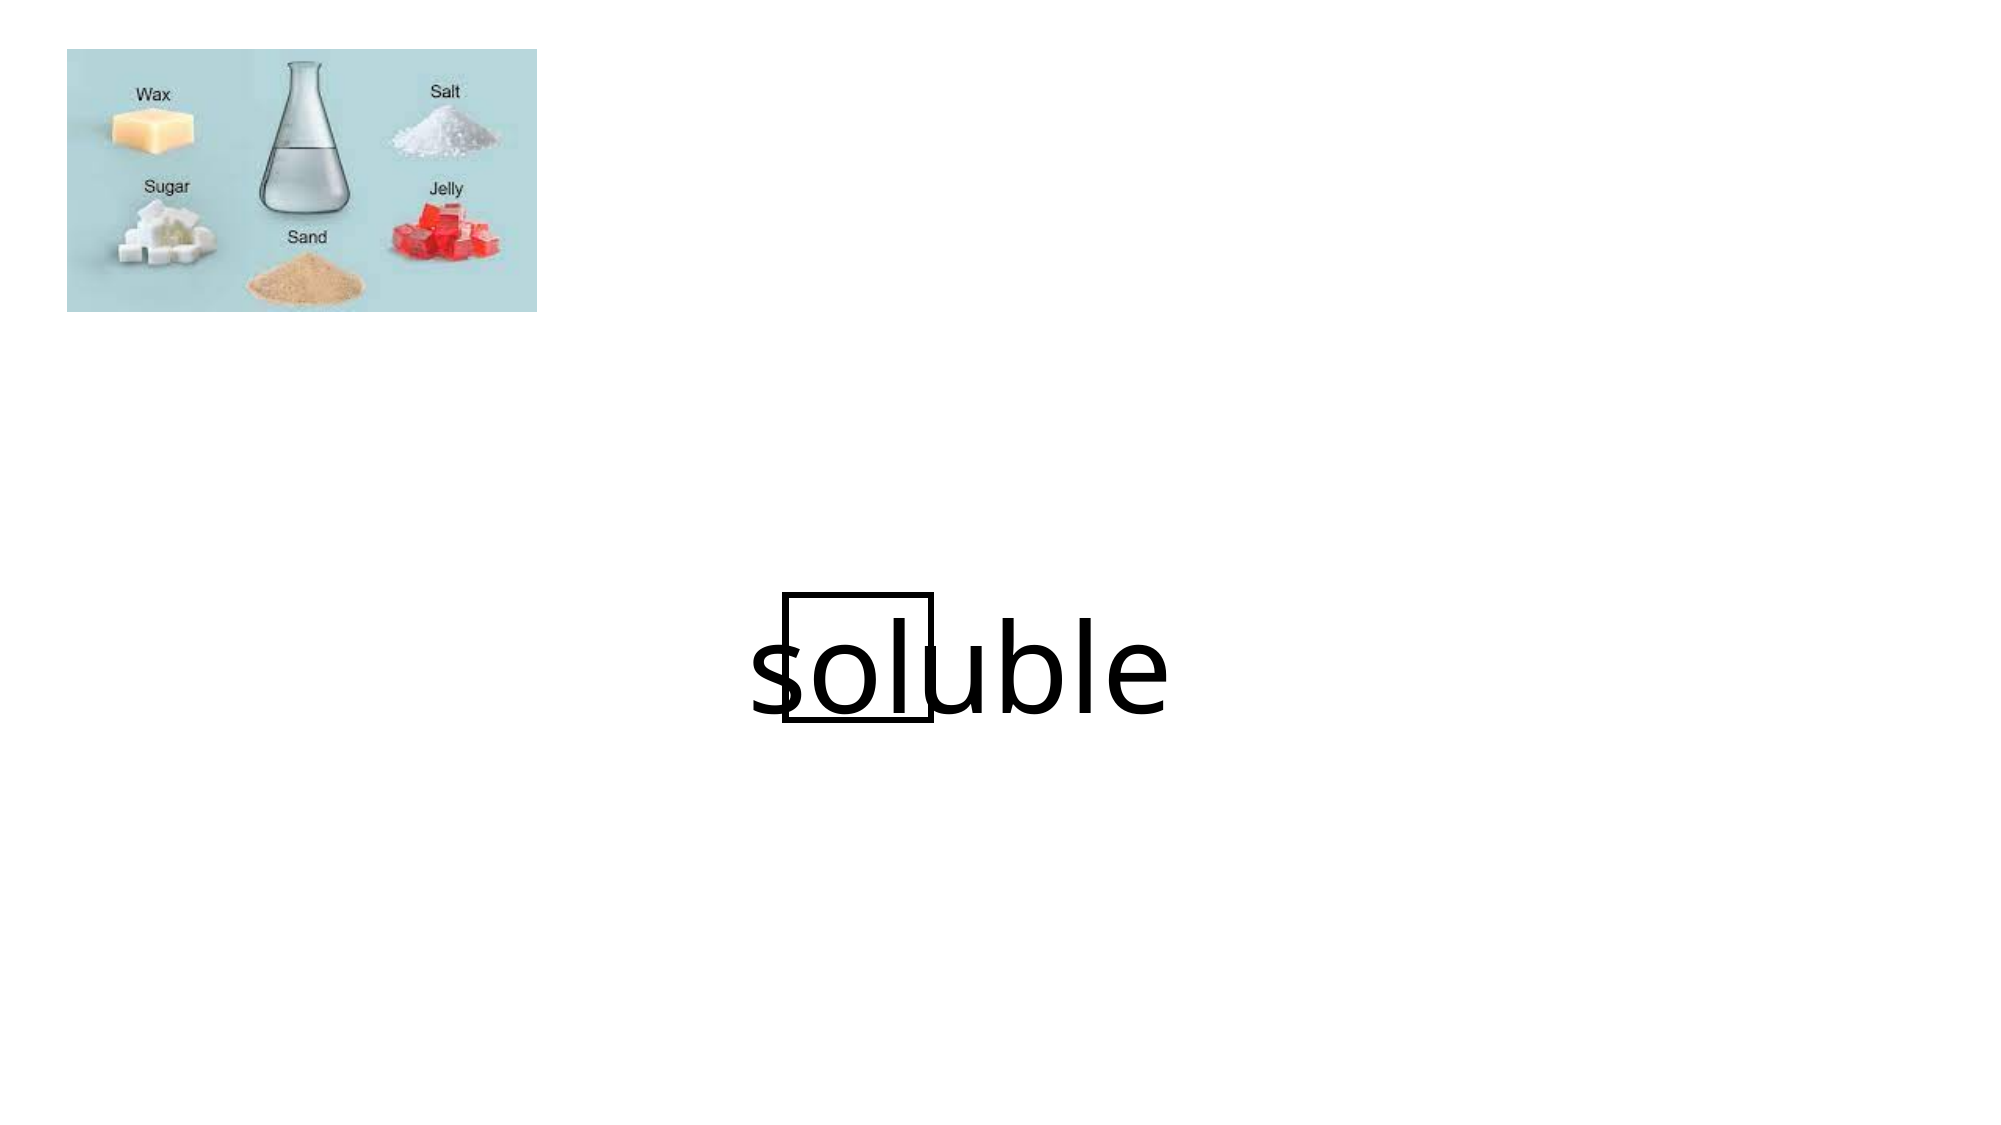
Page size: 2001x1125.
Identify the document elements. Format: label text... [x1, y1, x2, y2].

title solublen [136, 505, 1862, 749]
text_box [784, 594, 932, 721]
picture [67, 49, 537, 313]
